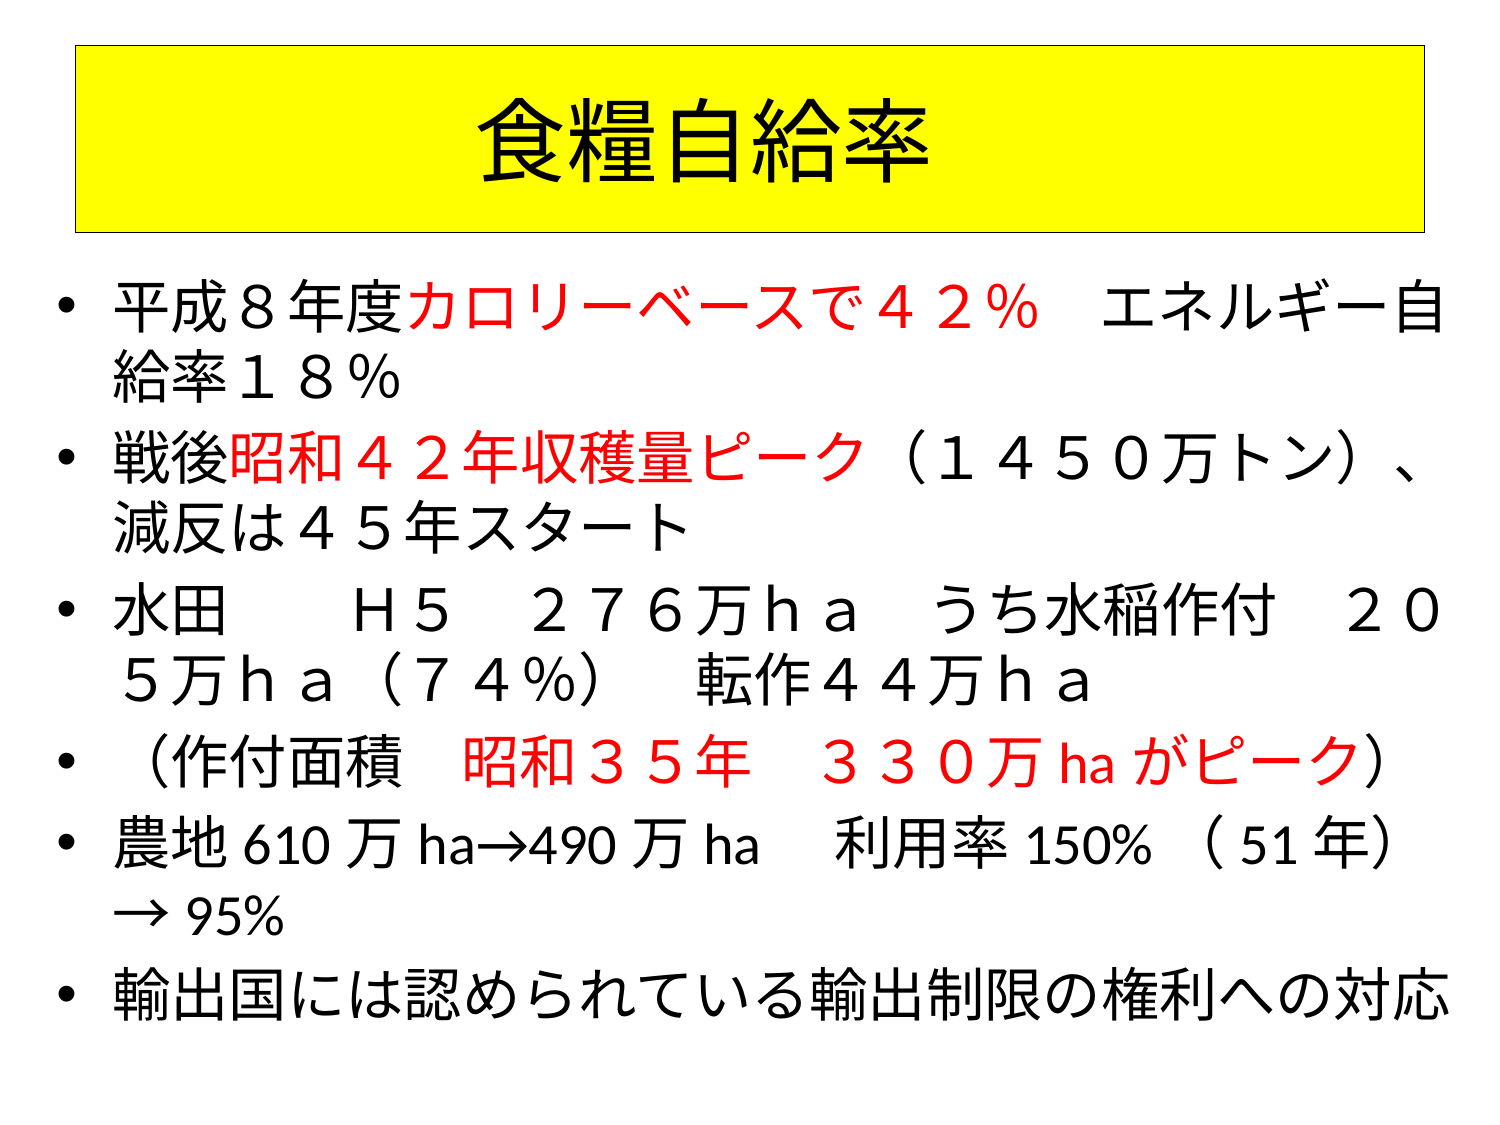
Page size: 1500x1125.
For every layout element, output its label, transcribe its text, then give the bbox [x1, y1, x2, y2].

title 食糧自給率 [75, 45, 1425, 233]
list 平成８年度カロリーベースで４２％ エネルギー自給率１８％ 戦後昭和４２年収穫量ピーク（１４５０万トン）、減反は４５年スタート 水田 Ｈ５ ２７６万ｈａ うち水稲作付 ２０５万ｈａ（７４％） 転作４４万ｈａ （作付面積 昭和３５年 ３３０万haがピーク） 農地610万ha→490万ha 利用率150%（51年）→95% 輸出国には認められている輸出制限の権利への対応 [41, 262, 1471, 1005]
